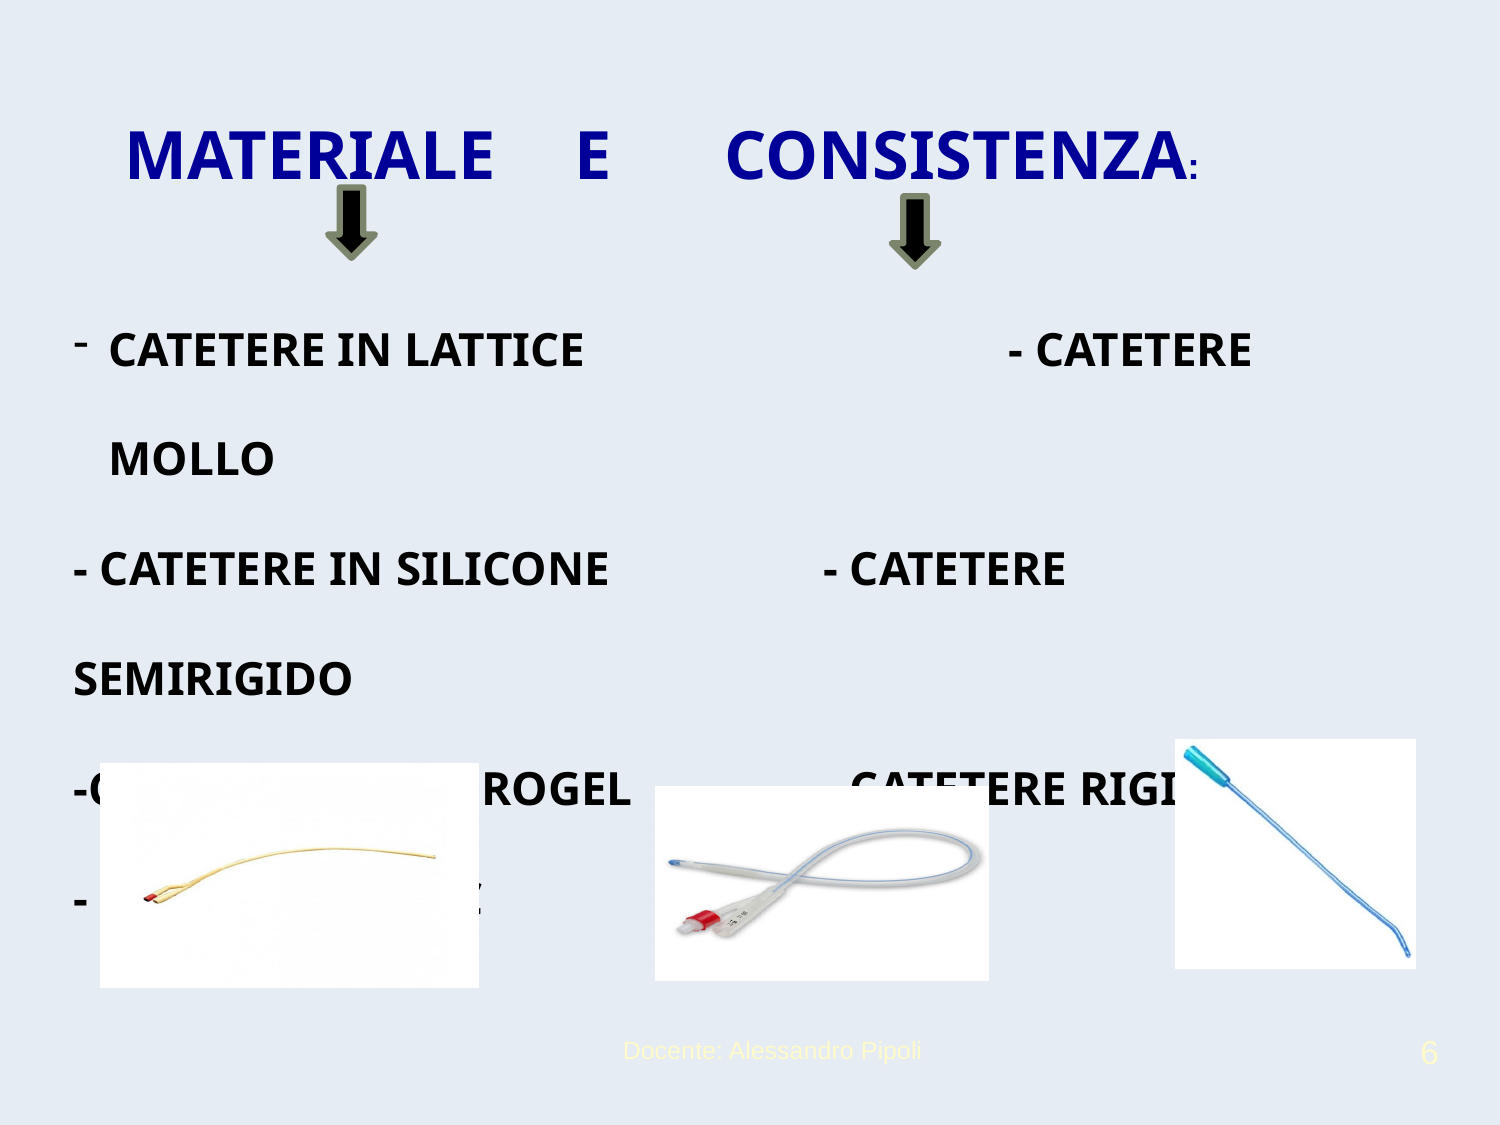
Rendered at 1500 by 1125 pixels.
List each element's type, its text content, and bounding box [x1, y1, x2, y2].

text_box CATETERE IN LATTICE - CATETERE MOLLO - CATETERE IN SILICONE - CATETERE SEMIRIGIDO -CATETERE IN HYDROGEL - CATETERE RIGIDO - CATETERE IN PVC [58, 257, 1325, 933]
slide_number 6 [1379, 1014, 1480, 1089]
picture [655, 786, 989, 981]
text_box [325, 184, 378, 261]
text_box MATERIALE E CONSISTENZA: [105, 105, 1219, 201]
text_box [888, 193, 942, 270]
footer Docente: Alessandro Pipoli [350, 1017, 938, 1081]
picture [100, 763, 479, 988]
picture [1175, 739, 1416, 969]
